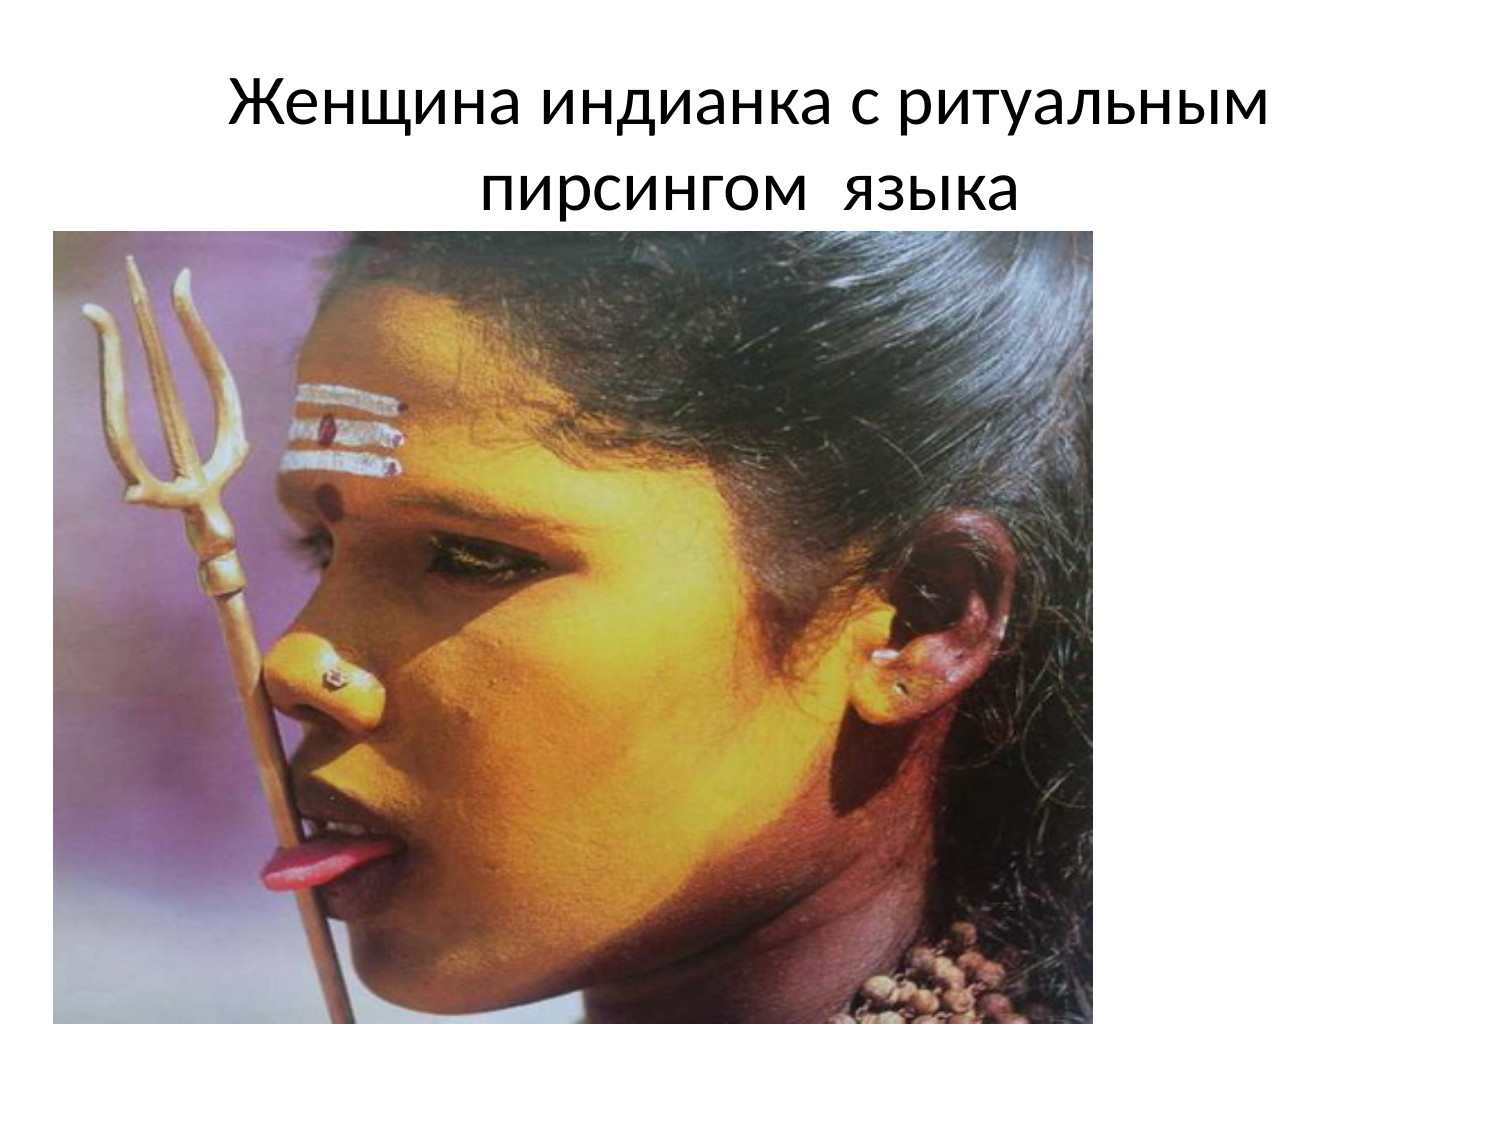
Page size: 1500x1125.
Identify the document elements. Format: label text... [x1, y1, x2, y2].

title Женщина индианка с ритуальным пирсингом языка [75, 45, 1425, 233]
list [52, 231, 1093, 1024]
